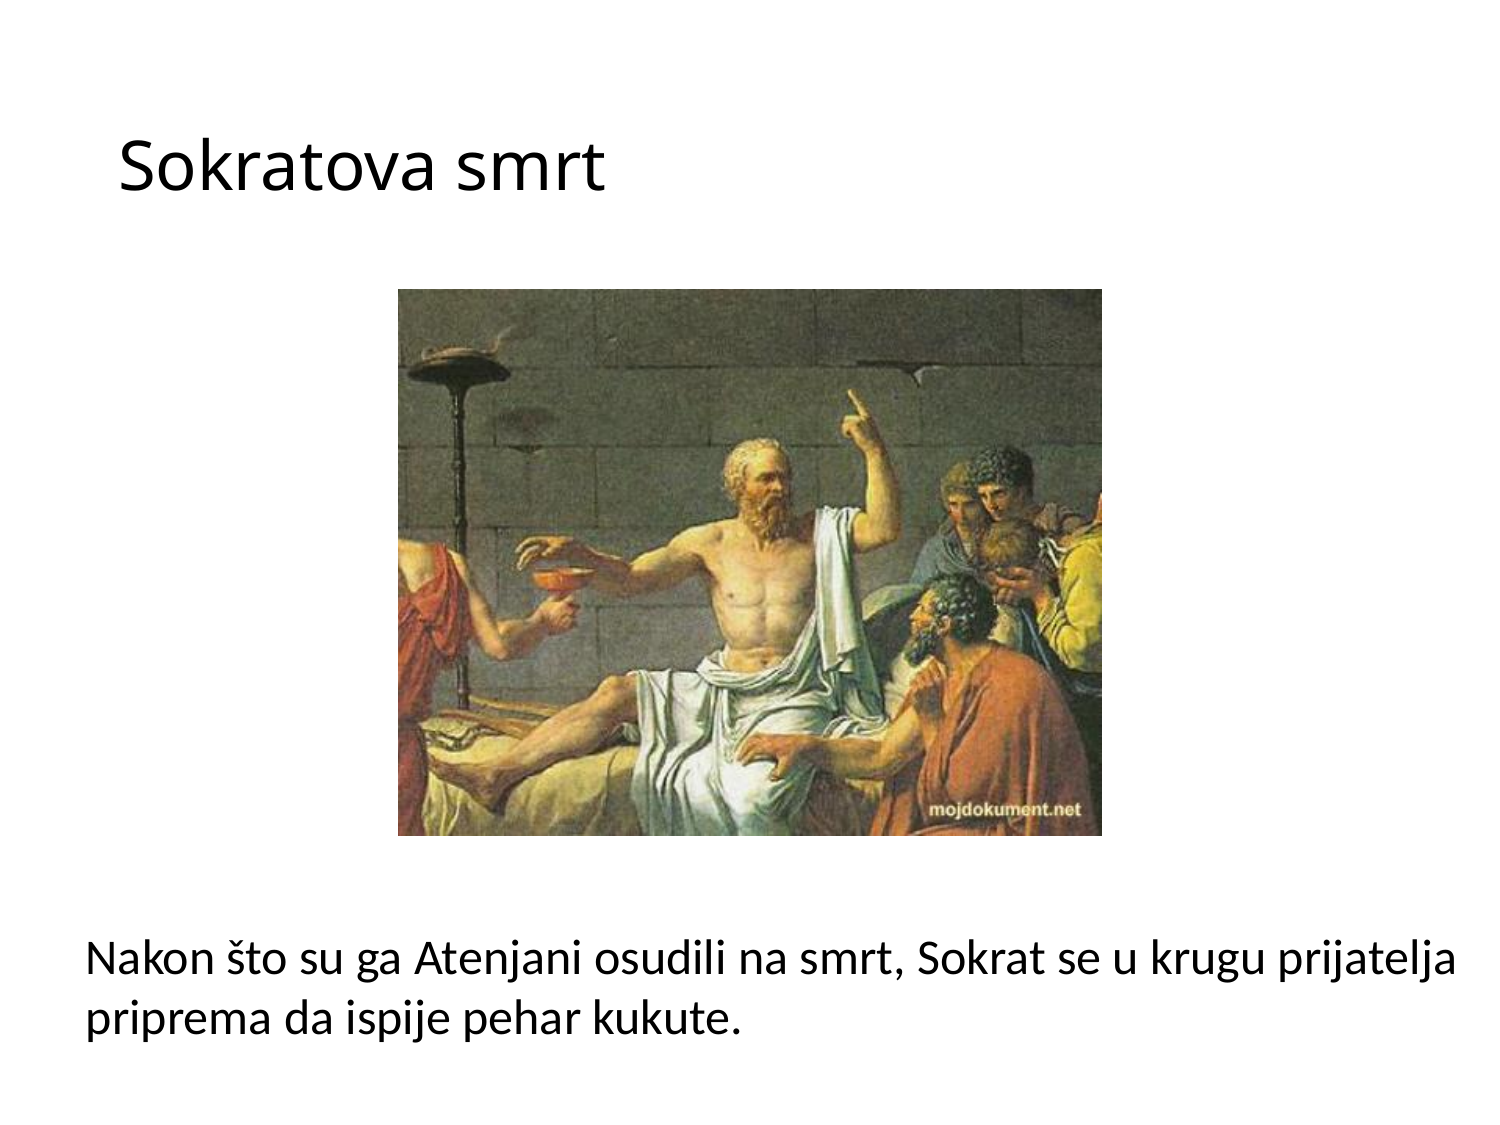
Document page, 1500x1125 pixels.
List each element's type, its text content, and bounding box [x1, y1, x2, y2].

text_box Nakon što su ga Atenjani osudili na smrt, Sokrat se u krugu prijatelja priprema da ispije pehar kukute. [71, 916, 1473, 1052]
title Sokratova smrt [103, 59, 1397, 278]
picture [398, 289, 1102, 836]
